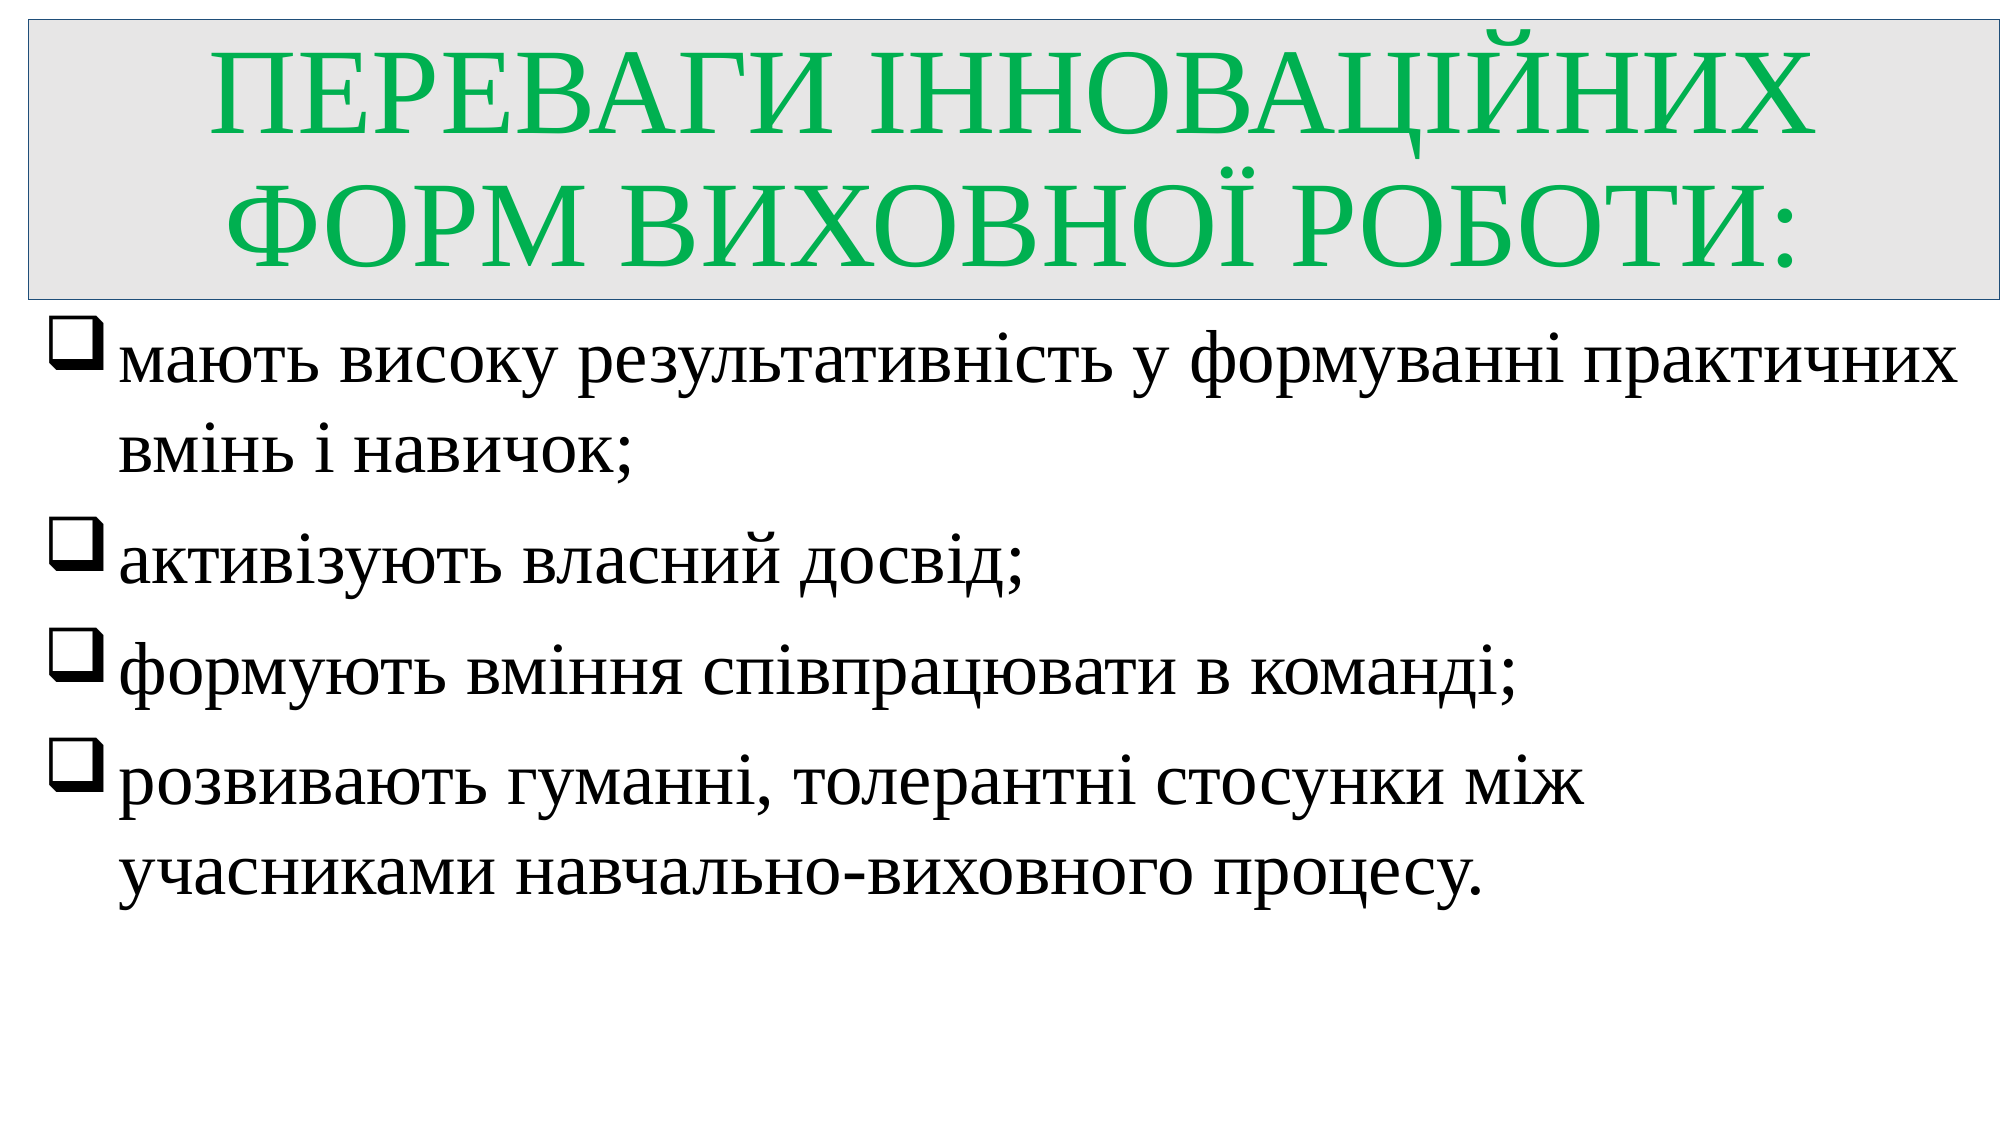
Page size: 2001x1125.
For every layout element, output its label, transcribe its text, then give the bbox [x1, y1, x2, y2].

title ПЕРЕВАГИ ІННОВАЦІЙНИХ ФОРМ ВИХОВНОЇ РОБОТИ: [28, 19, 2000, 300]
subtitle мають високу результативність у формуванні практичних вмінь і навичок; активізують власний досвід; формують вміння співпрацювати в команді; розвивають гуманні, толерантні стосунки між учасниками навчально-виховного процесу. [28, 299, 1977, 1125]
